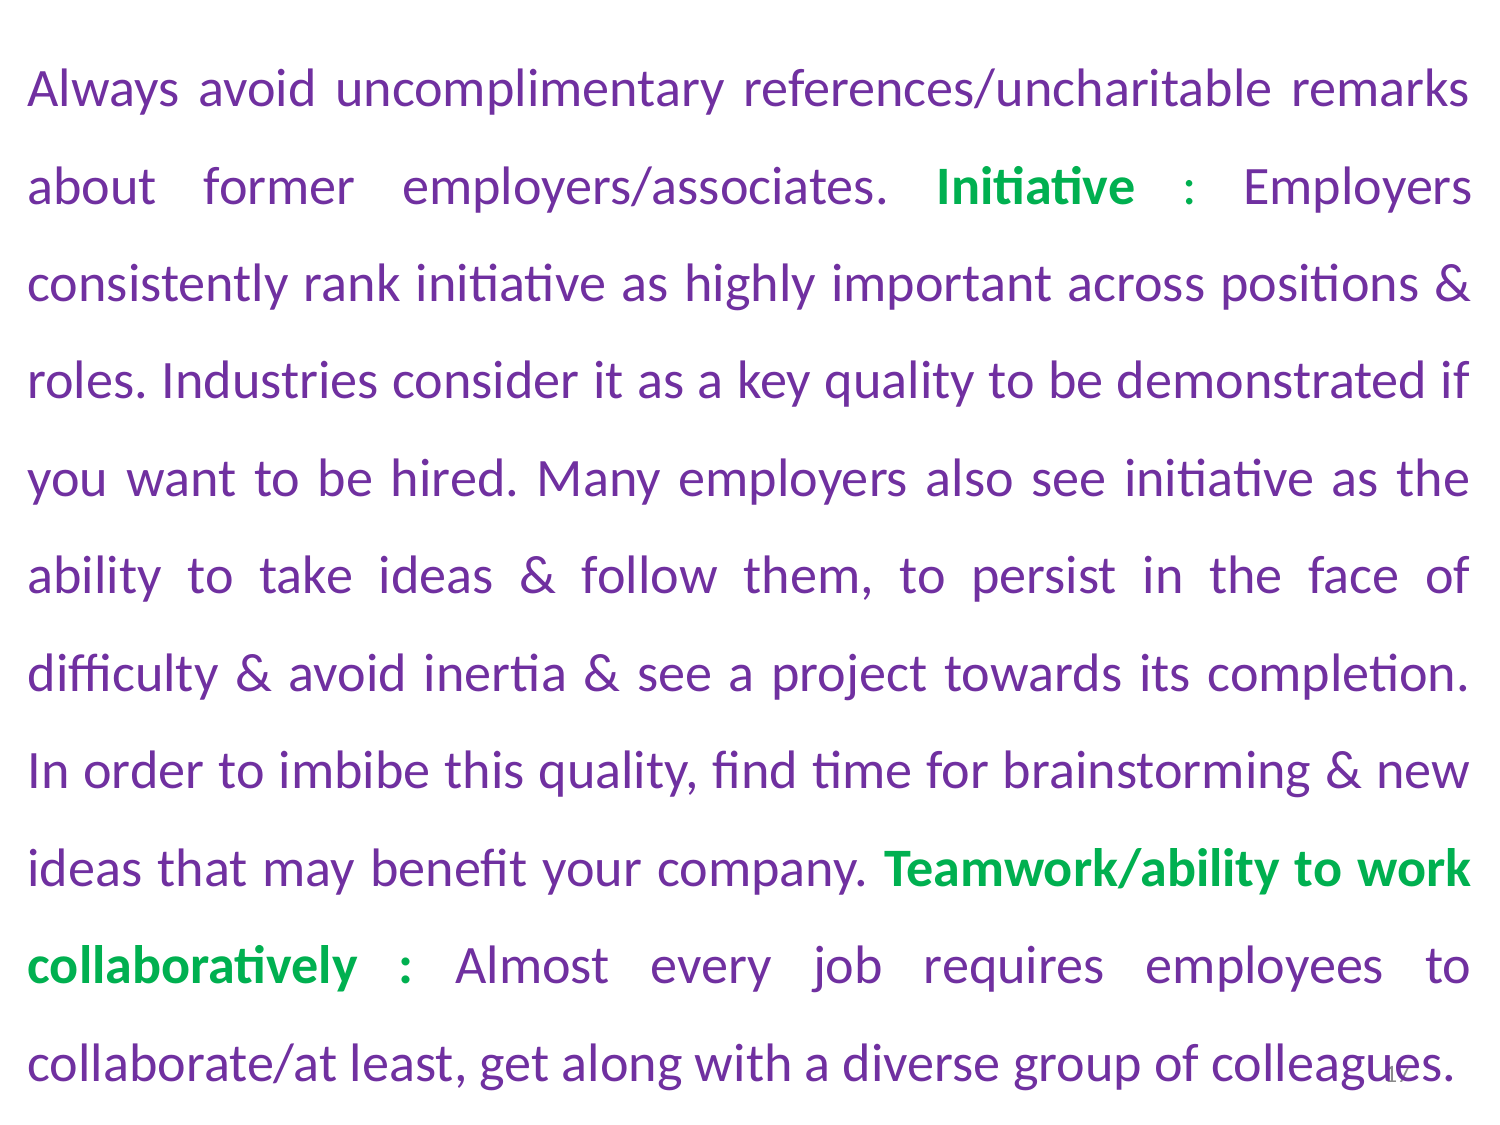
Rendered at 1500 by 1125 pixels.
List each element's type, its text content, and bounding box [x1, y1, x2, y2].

slide_number 17 [1074, 1042, 1425, 1103]
subtitle Always avoid uncomplimentary references/uncharitable remarks about former employers/associates. Initiative : Employers consistently rank initiative as highly important across positions & roles. Industries consider it as a key quality to be demonstrated if you want to be hired. Many employers also see initiative as the ability to take ideas & follow them, to persist in the face of difficulty & avoid inertia & see a project towards its completion. In order to imbibe this quality, find time for brainstorming & new ideas that may benefit your company. Teamwork/ability to work collaboratively : Almost every job requires employees to collaborate/at least, get along with a diverse group of colleagues. [12, 12, 1488, 1113]
